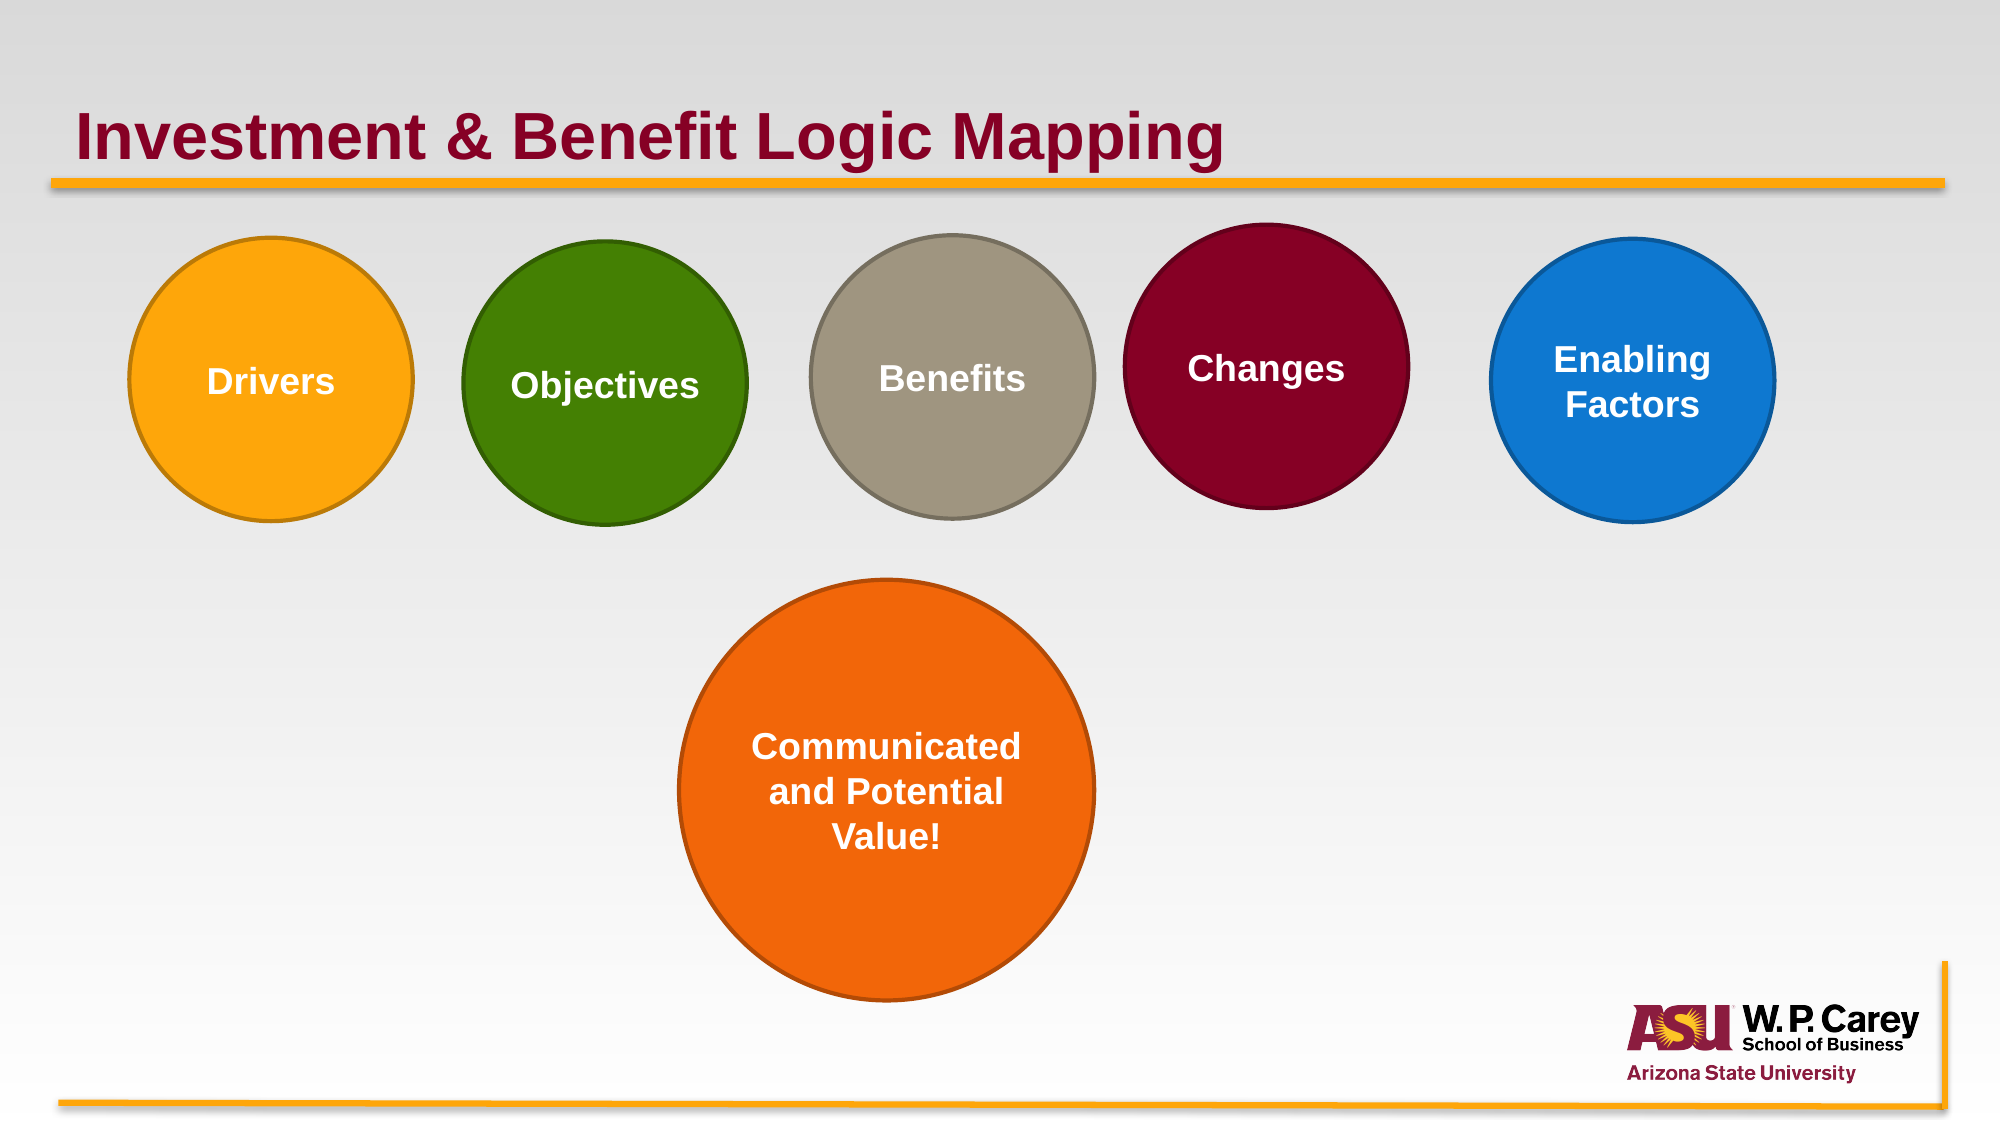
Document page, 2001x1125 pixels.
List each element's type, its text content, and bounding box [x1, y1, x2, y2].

picture [1775, 982, 1942, 1103]
title Investment & Benefit Logic Mapping [55, 27, 1944, 182]
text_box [129, 224, 1775, 1125]
